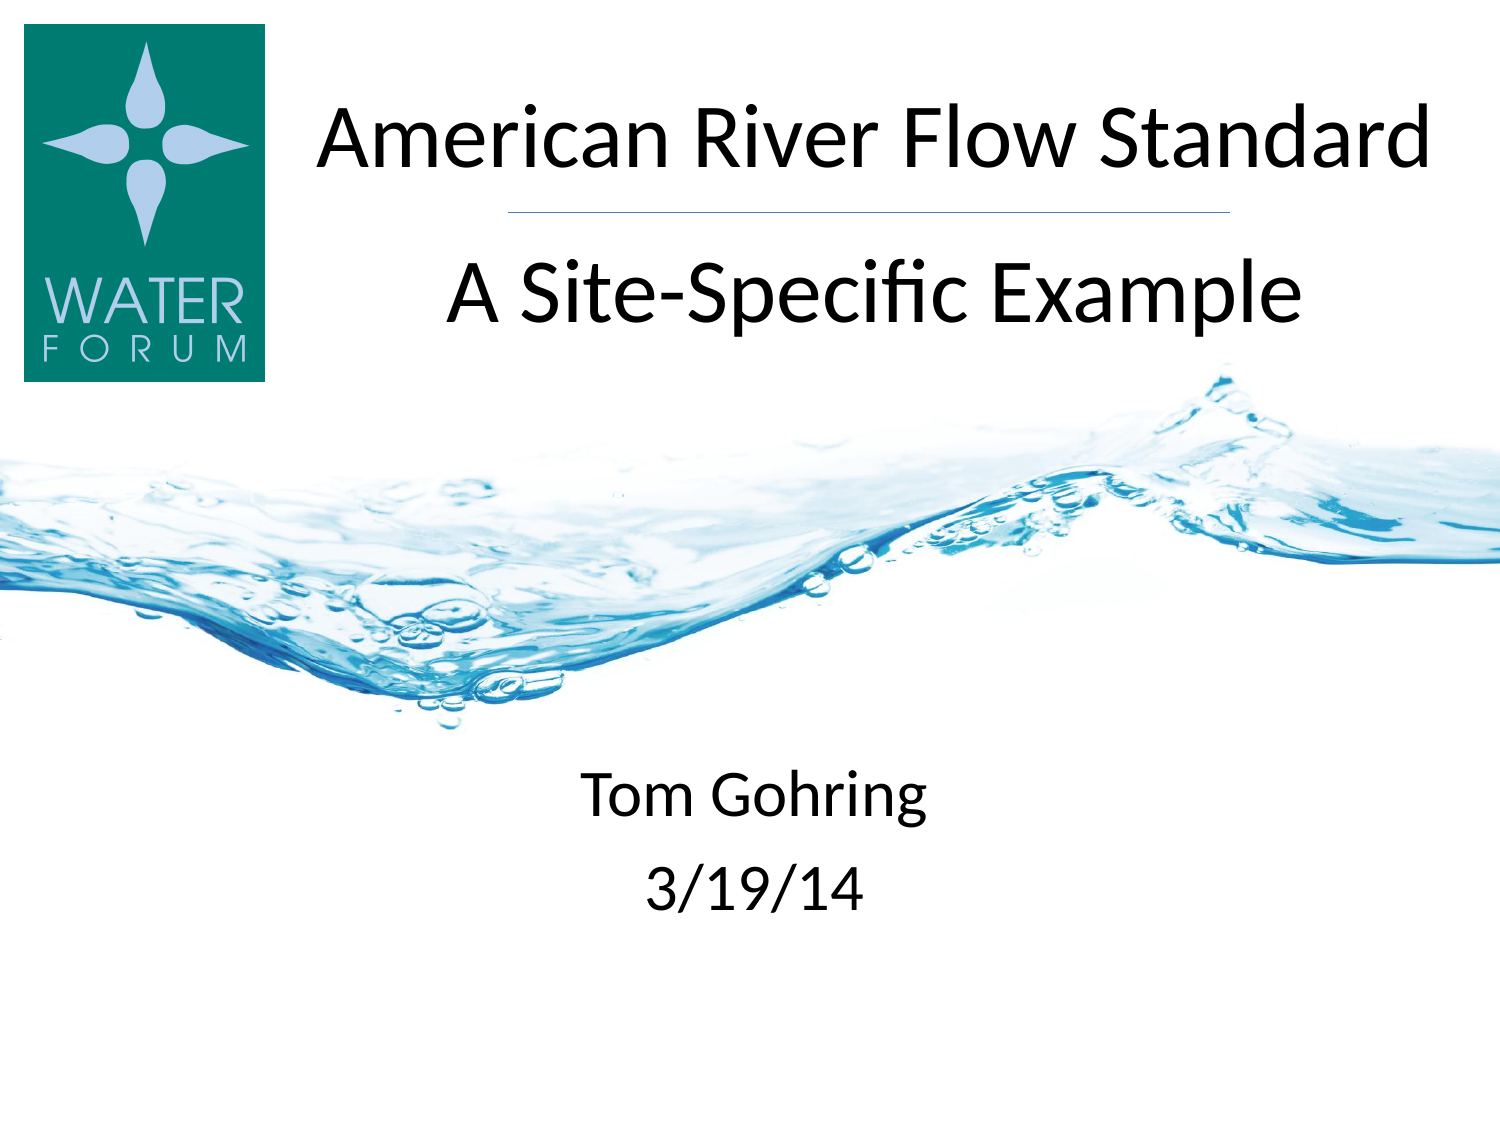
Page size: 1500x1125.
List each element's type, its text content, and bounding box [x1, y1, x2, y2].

title American River Flow Standard A Site-Specific Example [277, 50, 1475, 367]
subtitle Tom Gohring 3/19/14 [229, 742, 1280, 1031]
picture [0, 24, 1500, 850]
